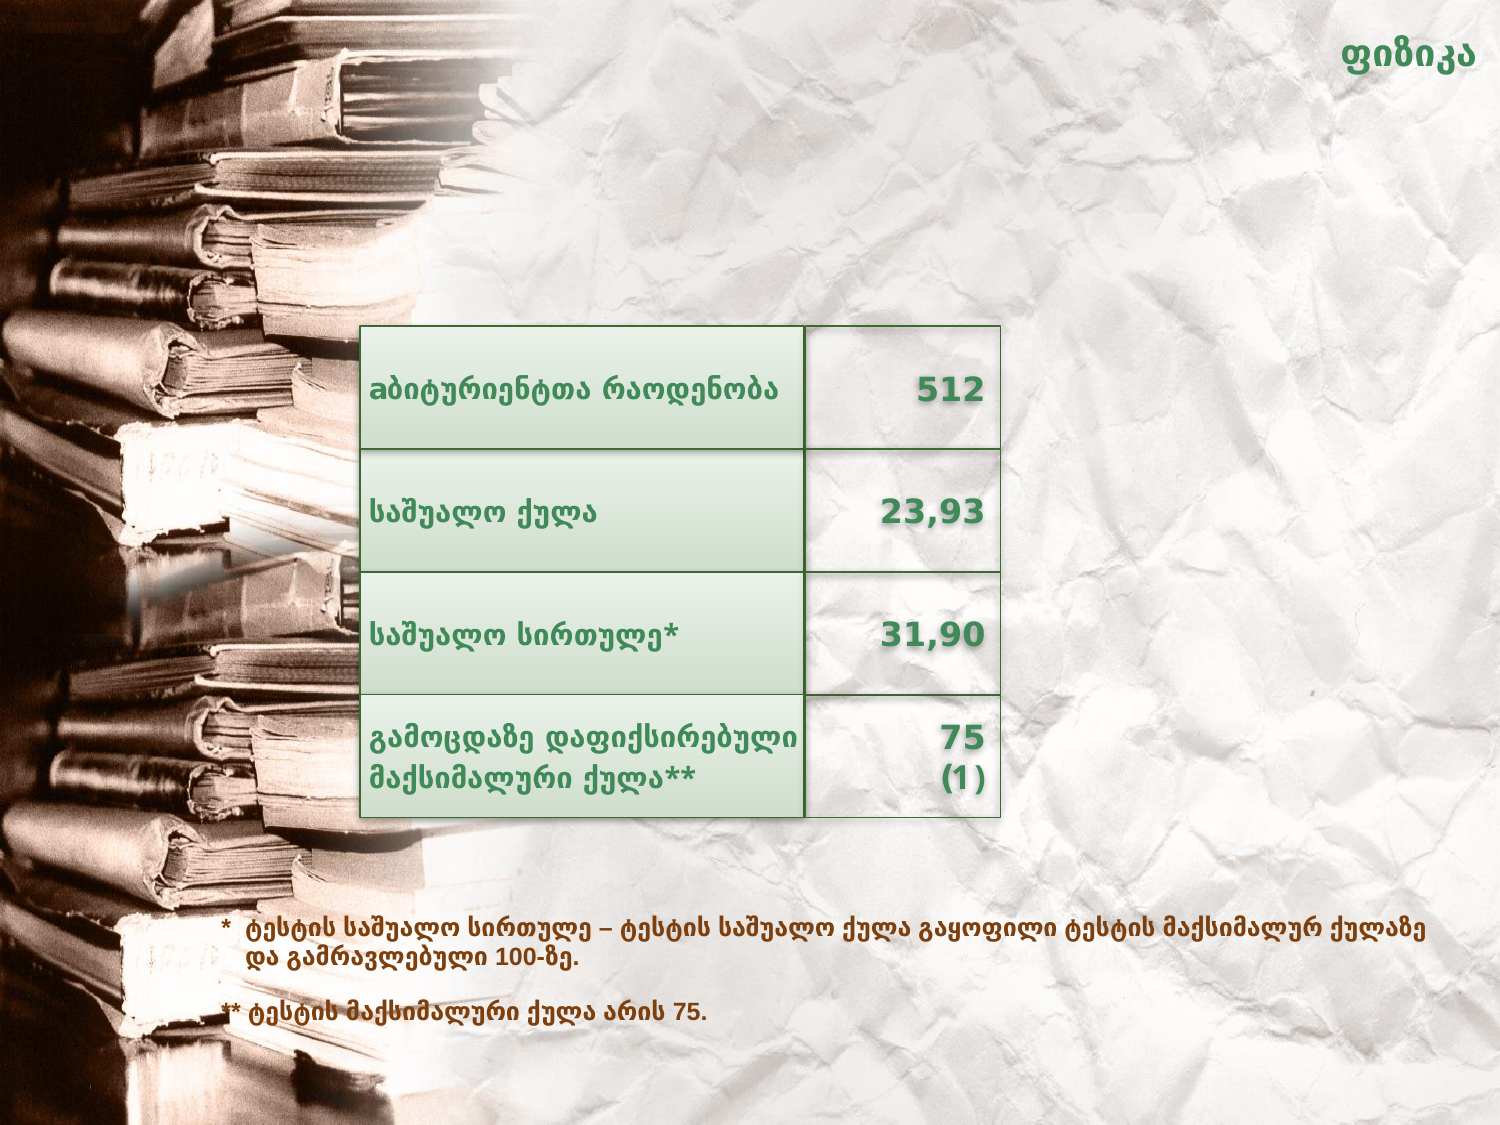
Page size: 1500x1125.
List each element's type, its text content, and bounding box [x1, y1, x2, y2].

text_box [359, 326, 1001, 818]
text_box * ტესტის საშუალო სირთულე – ტესტის საშუალო ქულა გაყოფილი ტესტის მაქსიმალურ ქულაზე და გამრავლებული 100-ზე. ** ტესტის მაქსიმალური ქულა არის 75. [206, 905, 1477, 1033]
picture [0, 0, 1500, 1125]
text_box ფიზიკა [454, 1, 1493, 102]
